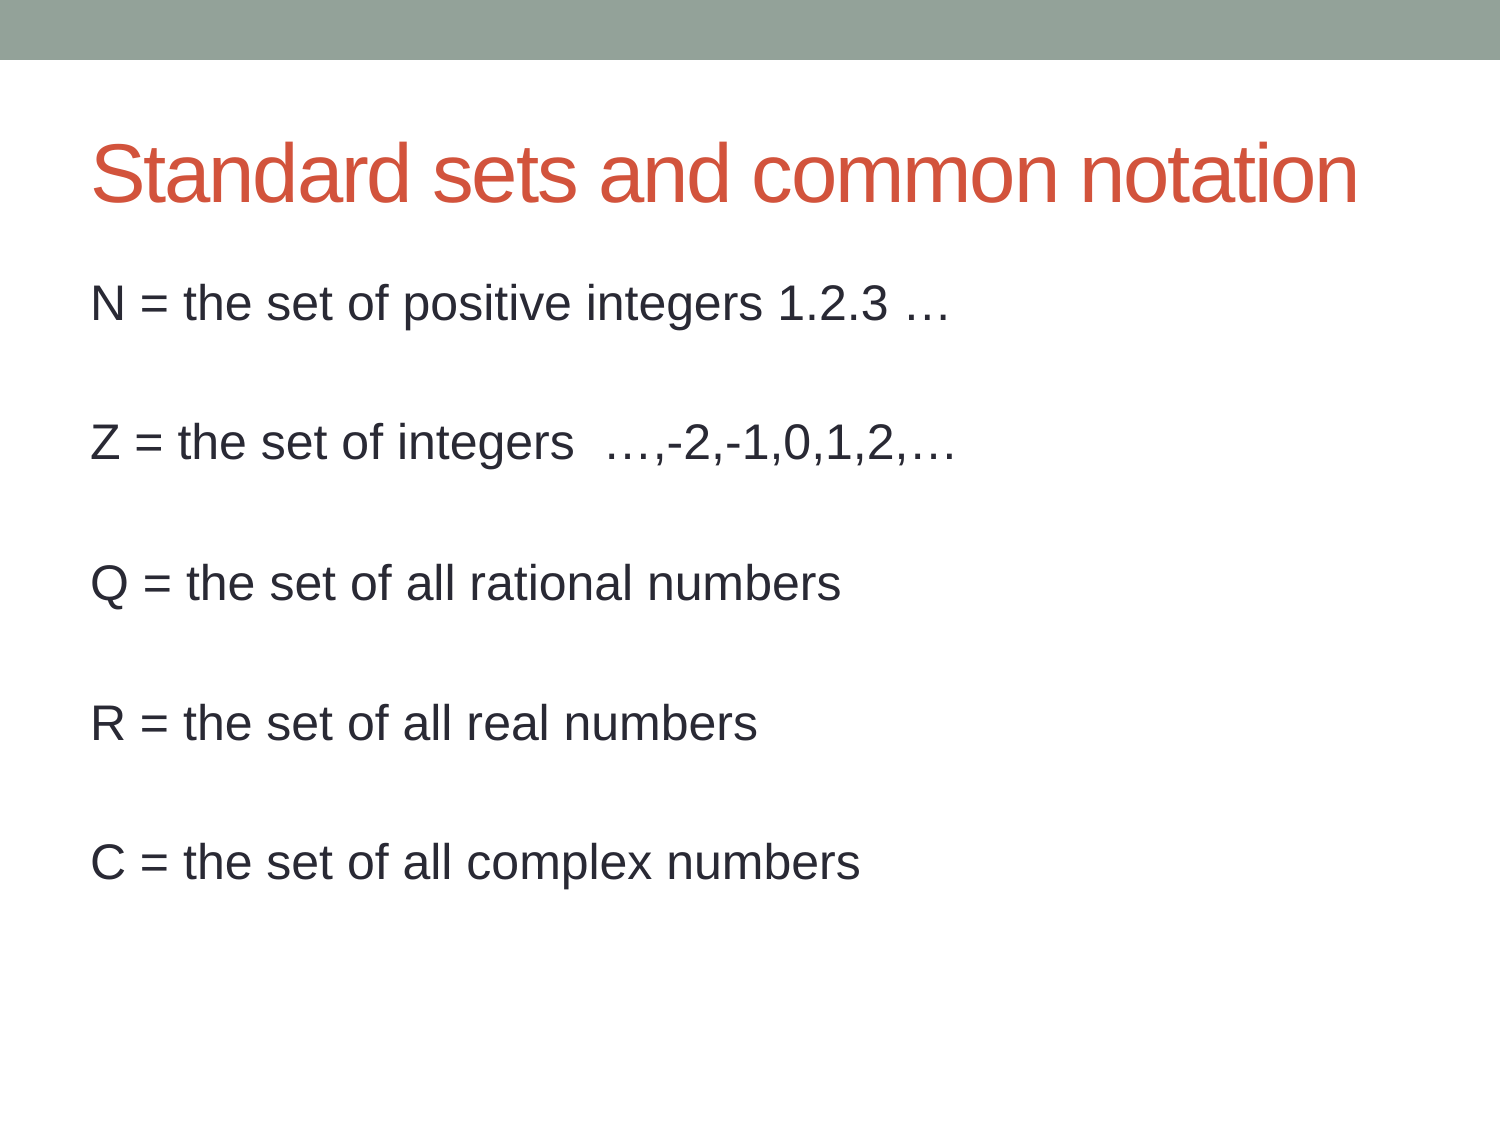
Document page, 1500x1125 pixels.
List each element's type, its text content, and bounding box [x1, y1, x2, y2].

title Standard sets and common notation [75, 87, 1425, 250]
list N = the set of positive integers 1.2.3 … Z = the set of integers …,-2,-1,0,1,2,… Q = the set of all rational numbers R = the set of all real numbers C = the set of all complex numbers [75, 262, 1425, 1063]
